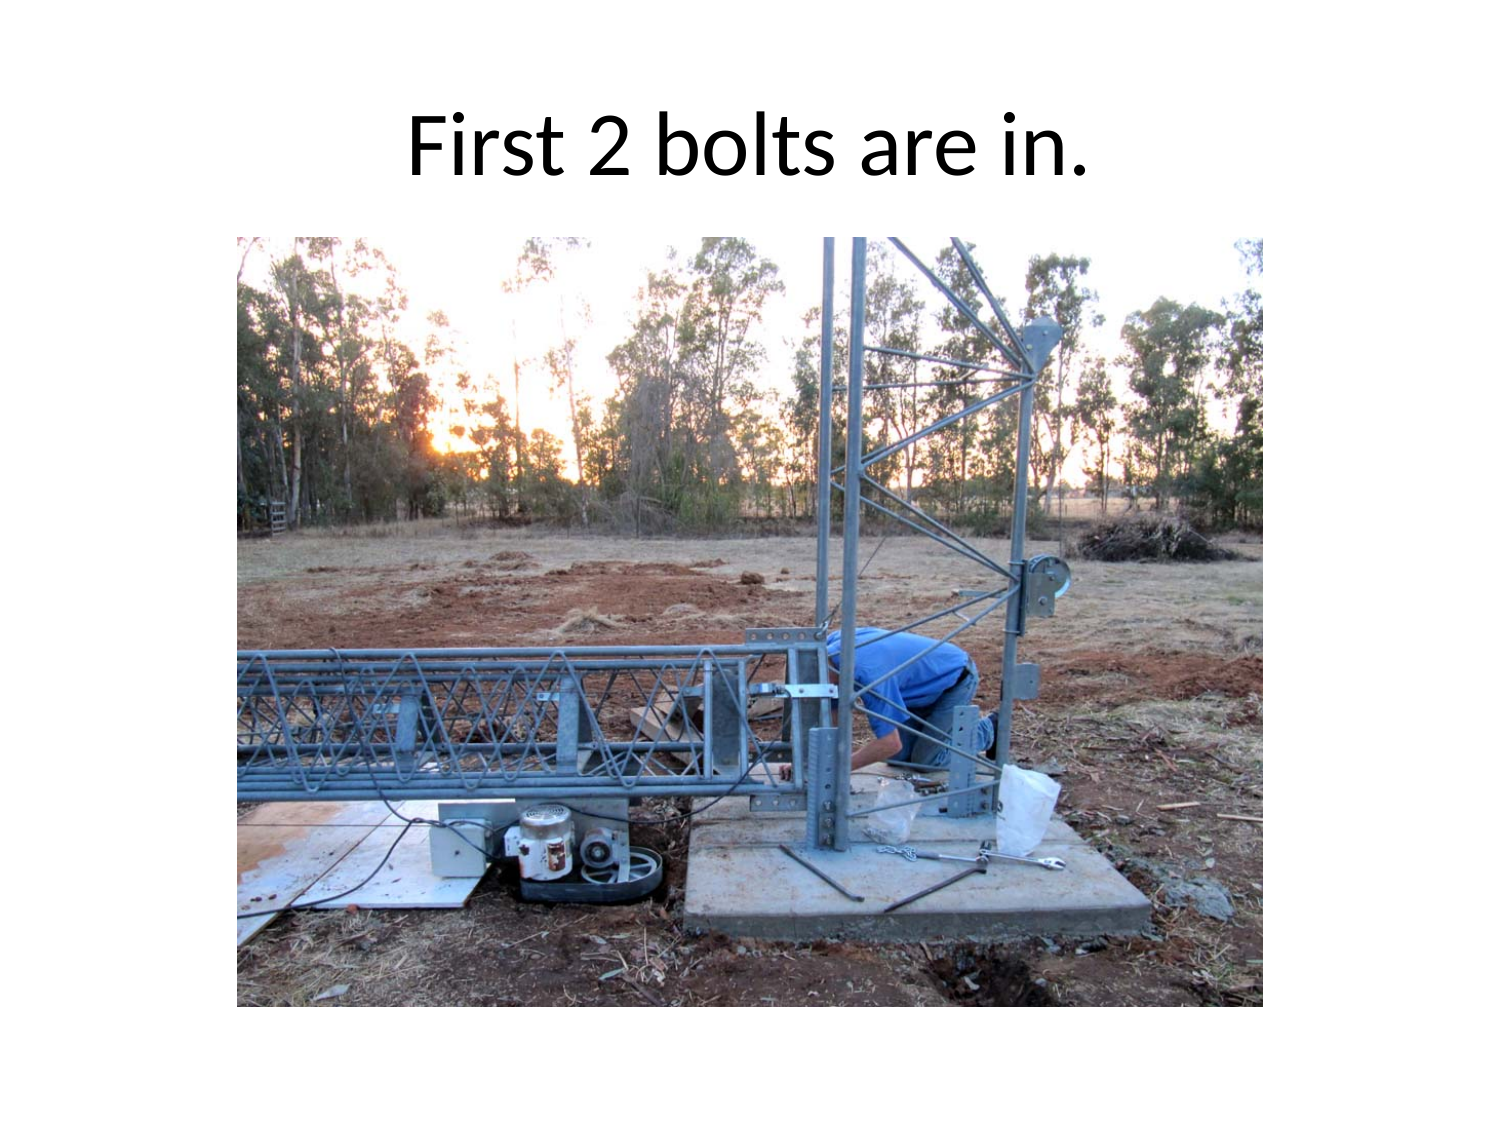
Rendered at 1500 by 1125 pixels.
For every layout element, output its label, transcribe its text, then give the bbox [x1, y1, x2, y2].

title First 2 bolts are in. [75, 45, 1425, 233]
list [237, 237, 1263, 1007]
